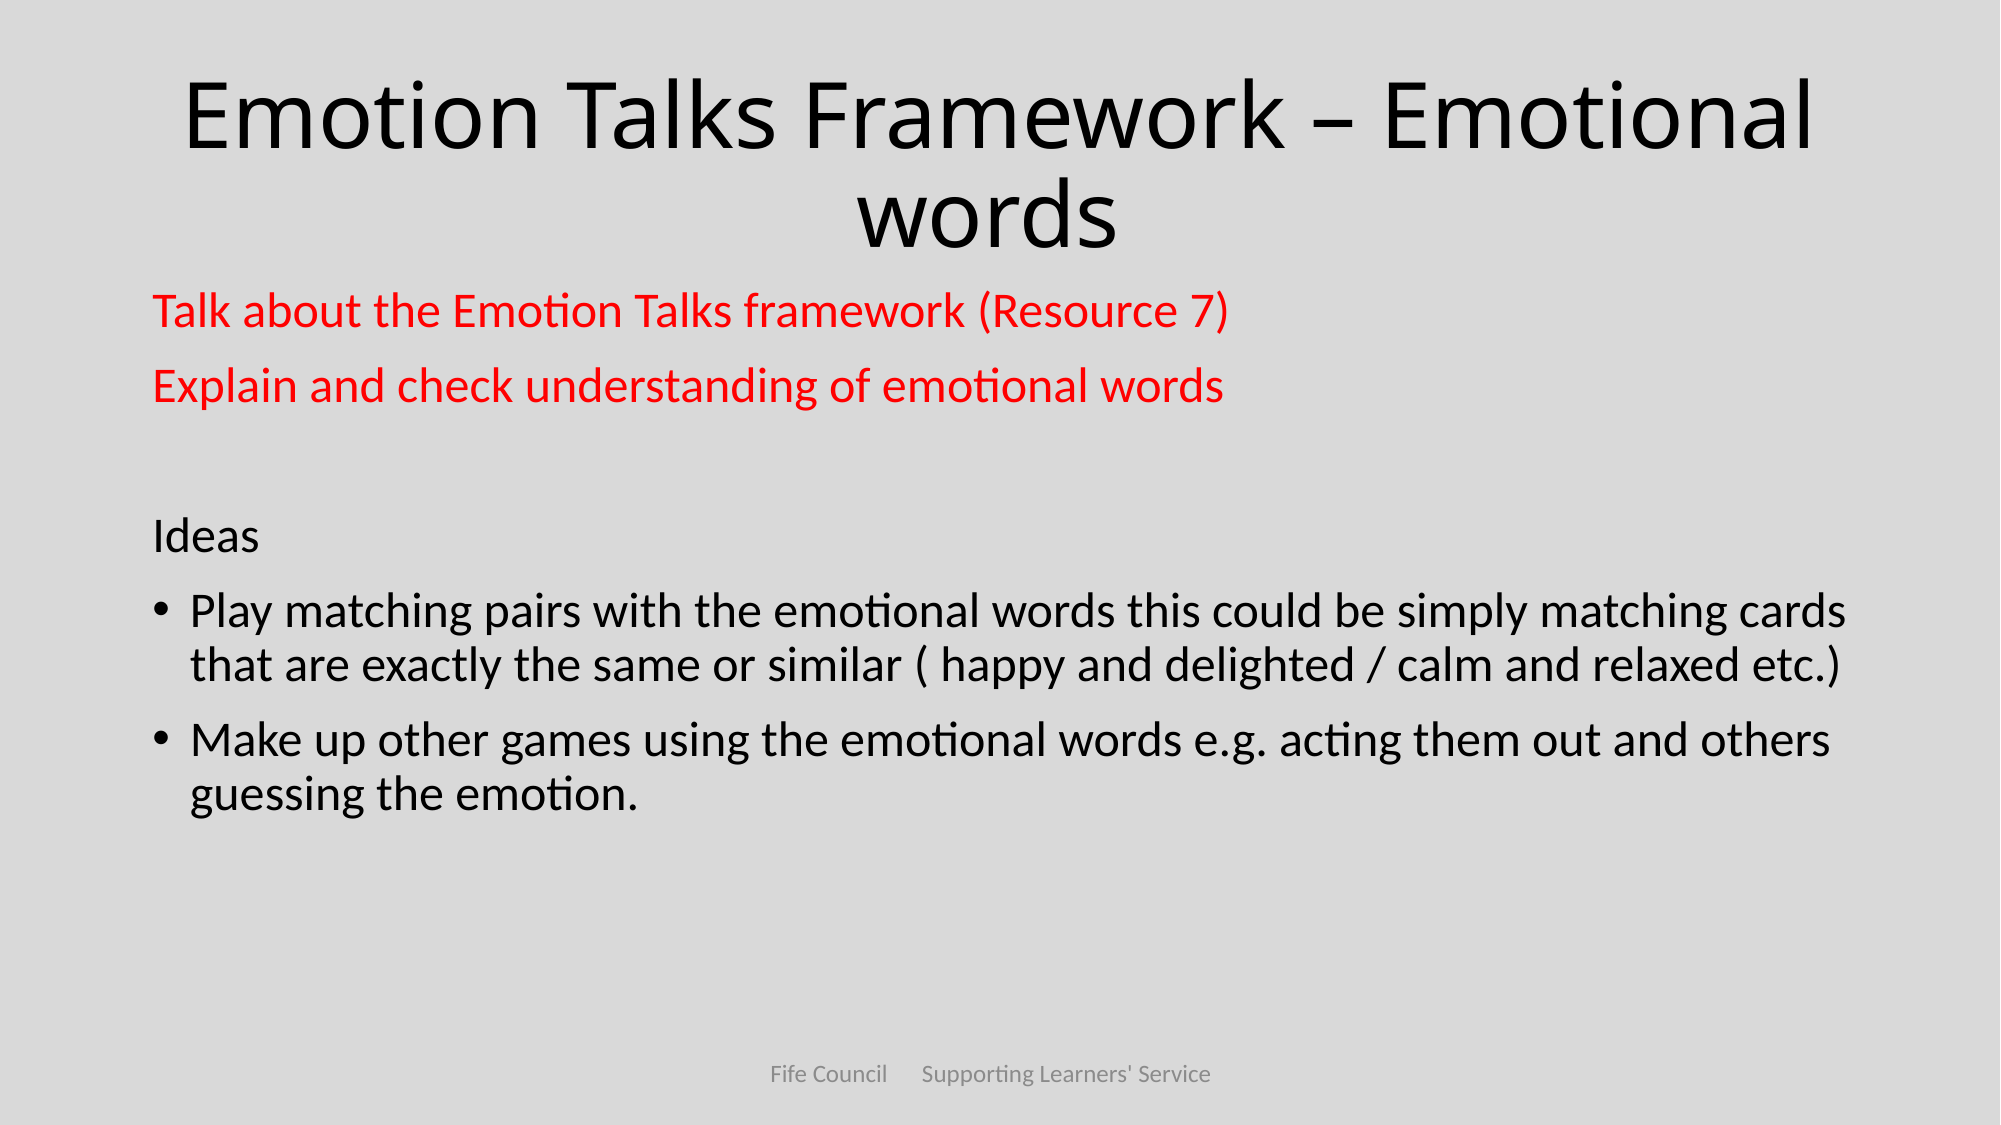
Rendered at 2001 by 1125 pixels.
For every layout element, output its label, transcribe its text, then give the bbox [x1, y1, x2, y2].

title Emotion Talks Framework – Emotional words [137, 59, 1863, 277]
footer Fife Council Supporting Learners' Service [662, 1042, 1338, 1103]
list Talk about the Emotion Talks framework (Resource 7) Explain and check understanding of emotional words Ideas Play matching pairs with the emotional words this could be simply matching cards that are exactly the same or similar ( happy and delighted / calm and relaxed etc.) Make up other games using the emotional words e.g. acting them out and others guessing the emotion. [137, 277, 1863, 1014]
